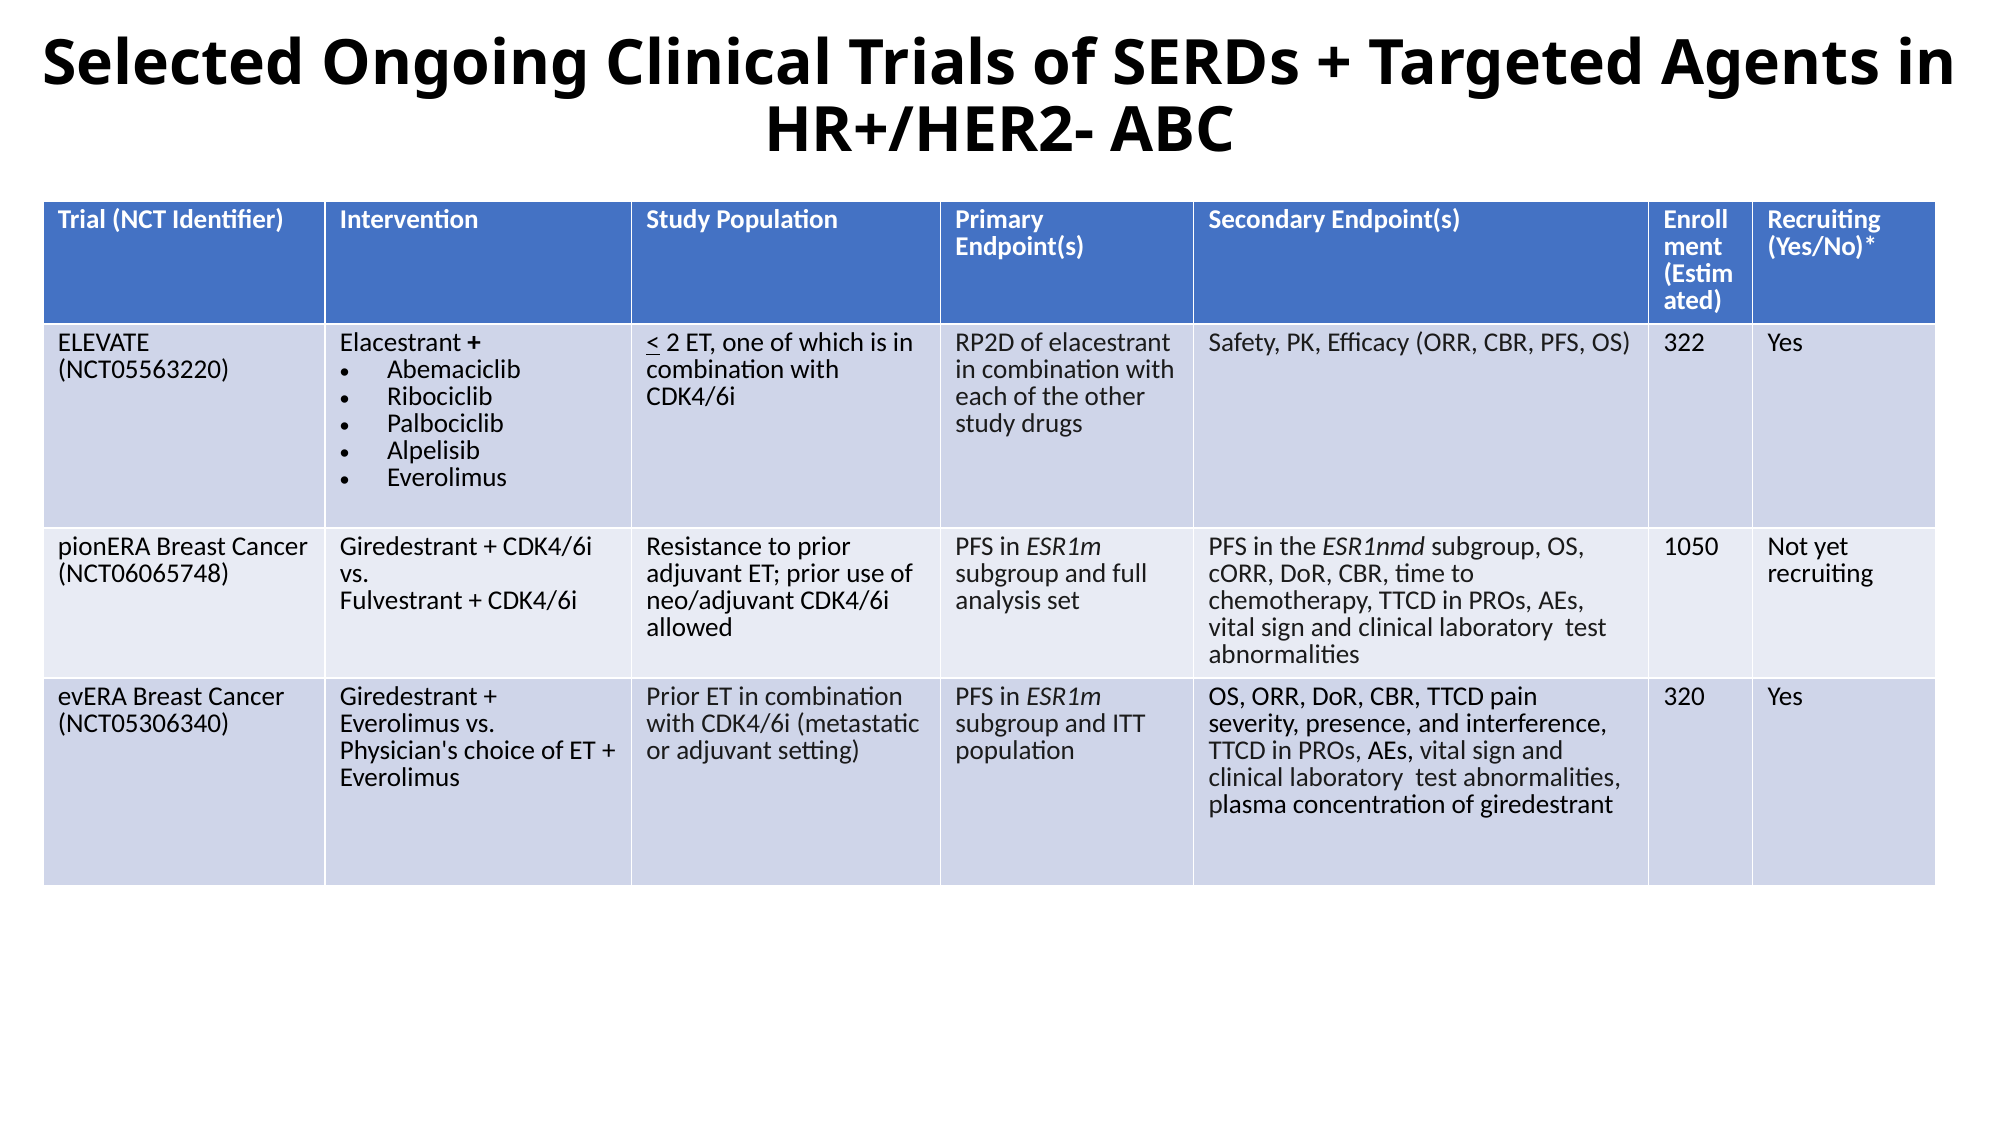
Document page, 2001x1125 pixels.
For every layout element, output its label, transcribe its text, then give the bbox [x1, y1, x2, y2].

table_header Trial (NCT Identifier) [44, 202, 324, 323]
table_cell Yes [1753, 325, 1935, 527]
table_header Recruiting (Yes/No)* [1753, 202, 1935, 323]
table_cell Giredestrant + CDK4/6i vs. Fulvestrant + CDK4/6i [326, 529, 631, 677]
table_cell Giredestrant + Everolimus vs. Physician's choice of ET + Everolimus [326, 679, 631, 885]
table_cell pionERA Breast Cancer (NCT06065748) [44, 529, 324, 677]
table_header Enrollment (Estimated) [1649, 202, 1752, 323]
table_cell 320 [1649, 679, 1752, 885]
table_cell Resistance to prior adjuvant ET; prior use of neo/adjuvant CDK4/6i allowed [632, 529, 940, 677]
table_cell Not yet recruiting [1753, 529, 1935, 677]
table_cell Yes [1753, 679, 1935, 885]
table_cell RP2D of elacestrant in combination with each of the other study drugs [941, 325, 1193, 527]
table_cell < 2 ET, one of which is in combination with CDK4/6i [632, 325, 940, 527]
table_header Study Population [632, 202, 940, 323]
title Selected Ongoing Clinical Trials of SERDs + Targeted Agents in HR+/HER2- ABC [0, 0, 2000, 207]
table_header Primary Endpoint(s) [941, 202, 1193, 323]
table_cell 1050 [1649, 529, 1752, 677]
table_header Intervention [326, 202, 631, 323]
table_header Secondary Endpoint(s) [1194, 202, 1648, 323]
table_cell Elacestrant + Abemaciclib Ribociclib Palbociclib Alpelisib Everolimus [326, 325, 631, 527]
table_cell evERA Breast Cancer (NCT05306340) [44, 679, 324, 885]
table_cell ELEVATE (NCT05563220) [44, 325, 324, 527]
table_cell PFS in ESR1m subgroup and ITT population [941, 679, 1193, 885]
table_cell Safety, PK, Efficacy (ORR, CBR, PFS, OS) [1194, 325, 1648, 527]
table_cell Prior ET in combination with CDK4/6i (metastatic or adjuvant setting) [632, 679, 940, 885]
table_cell 322 [1649, 325, 1752, 527]
table_cell PFS in the ESR1nmd subgroup, OS, cORR, DoR, CBR, time to chemotherapy, TTCD in PROs, AEs, vital sign and clinical laboratory test abnormalities [1194, 529, 1648, 677]
table_cell OS, ORR, DoR, CBR, TTCD pain severity, presence, and interference, TTCD in PROs, AEs, vital sign and clinical laboratory test abnormalities, plasma concentration of giredestrant [1194, 679, 1648, 885]
table_cell PFS in ESR1m subgroup and full analysis set [941, 529, 1193, 677]
